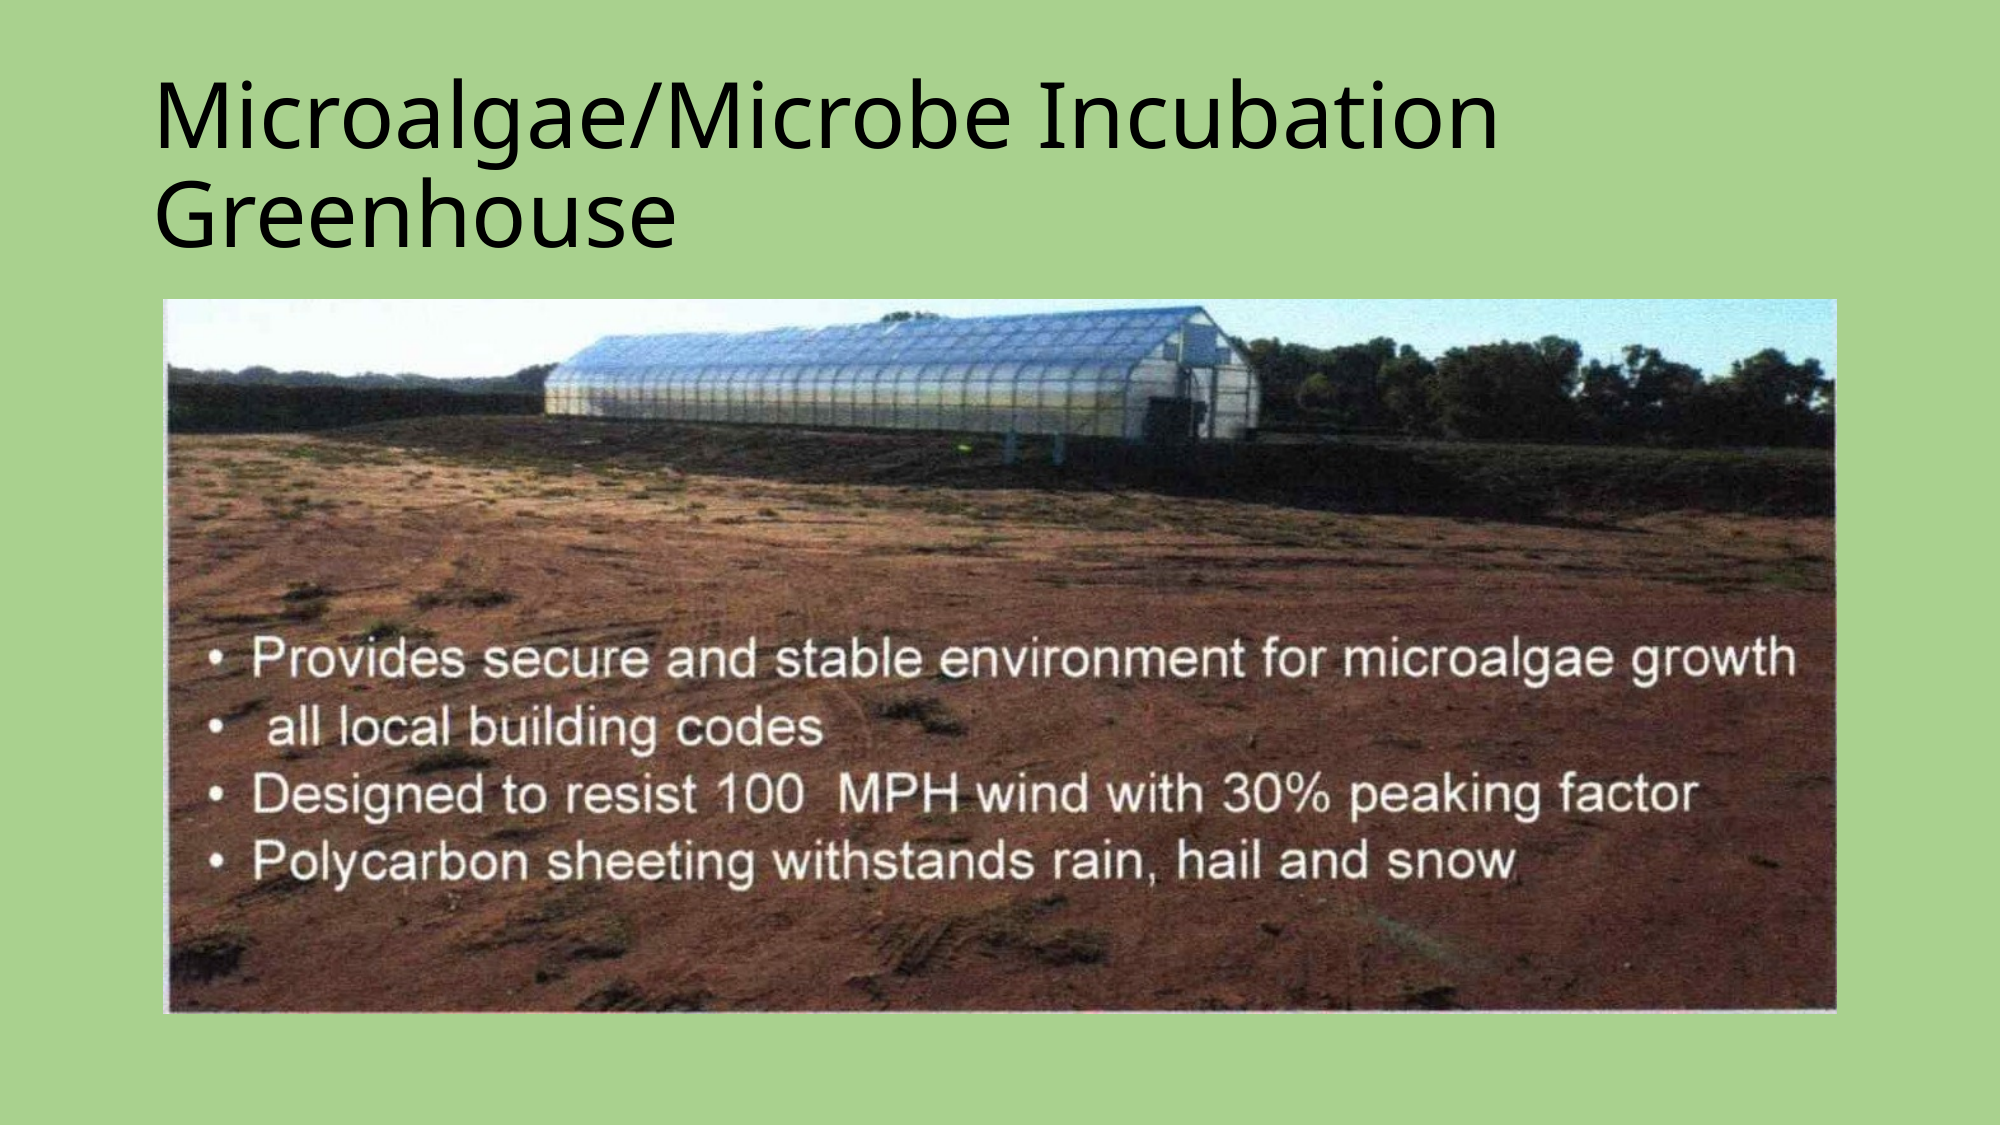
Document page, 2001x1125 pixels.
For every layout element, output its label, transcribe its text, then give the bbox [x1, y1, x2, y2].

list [163, 299, 1837, 1014]
title Microalgae/Microbe Incubation Greenhouse [137, 59, 1863, 278]
